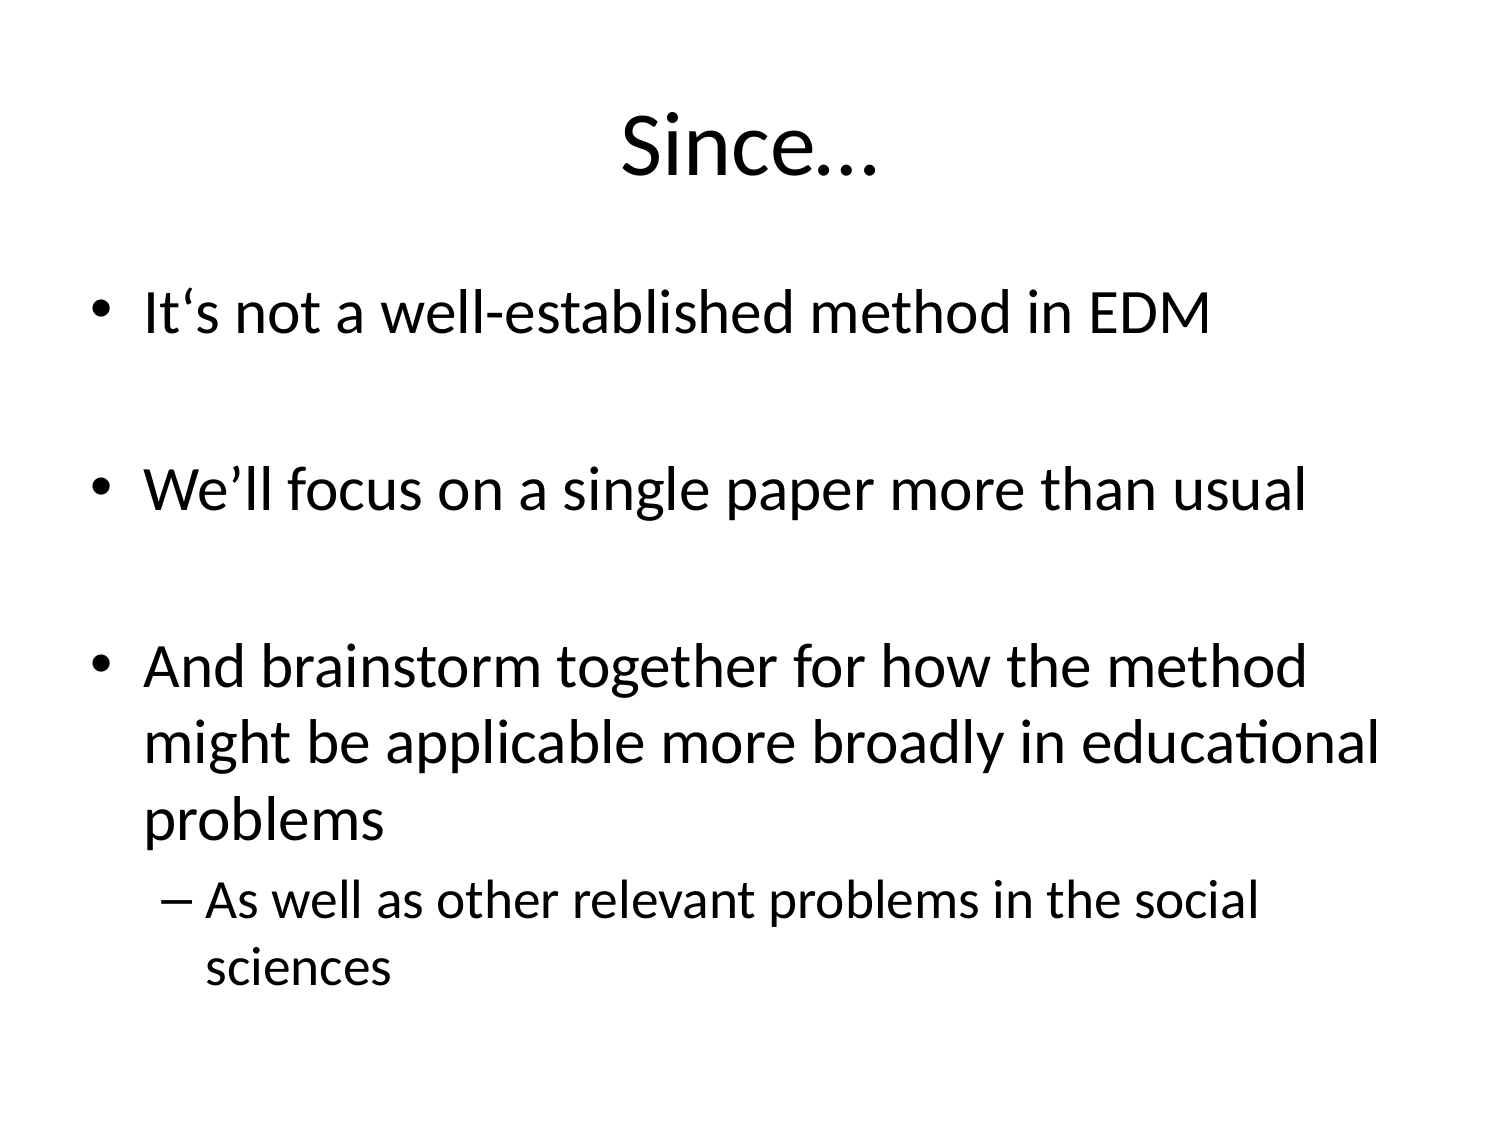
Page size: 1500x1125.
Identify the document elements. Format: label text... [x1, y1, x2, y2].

list It‘s not a well-established method in EDM We’ll focus on a single paper more than usual And brainstorm together for how the method might be applicable more broadly in educational problems As well as other relevant problems in the social sciences [75, 262, 1425, 1005]
title Since… [75, 45, 1425, 233]
